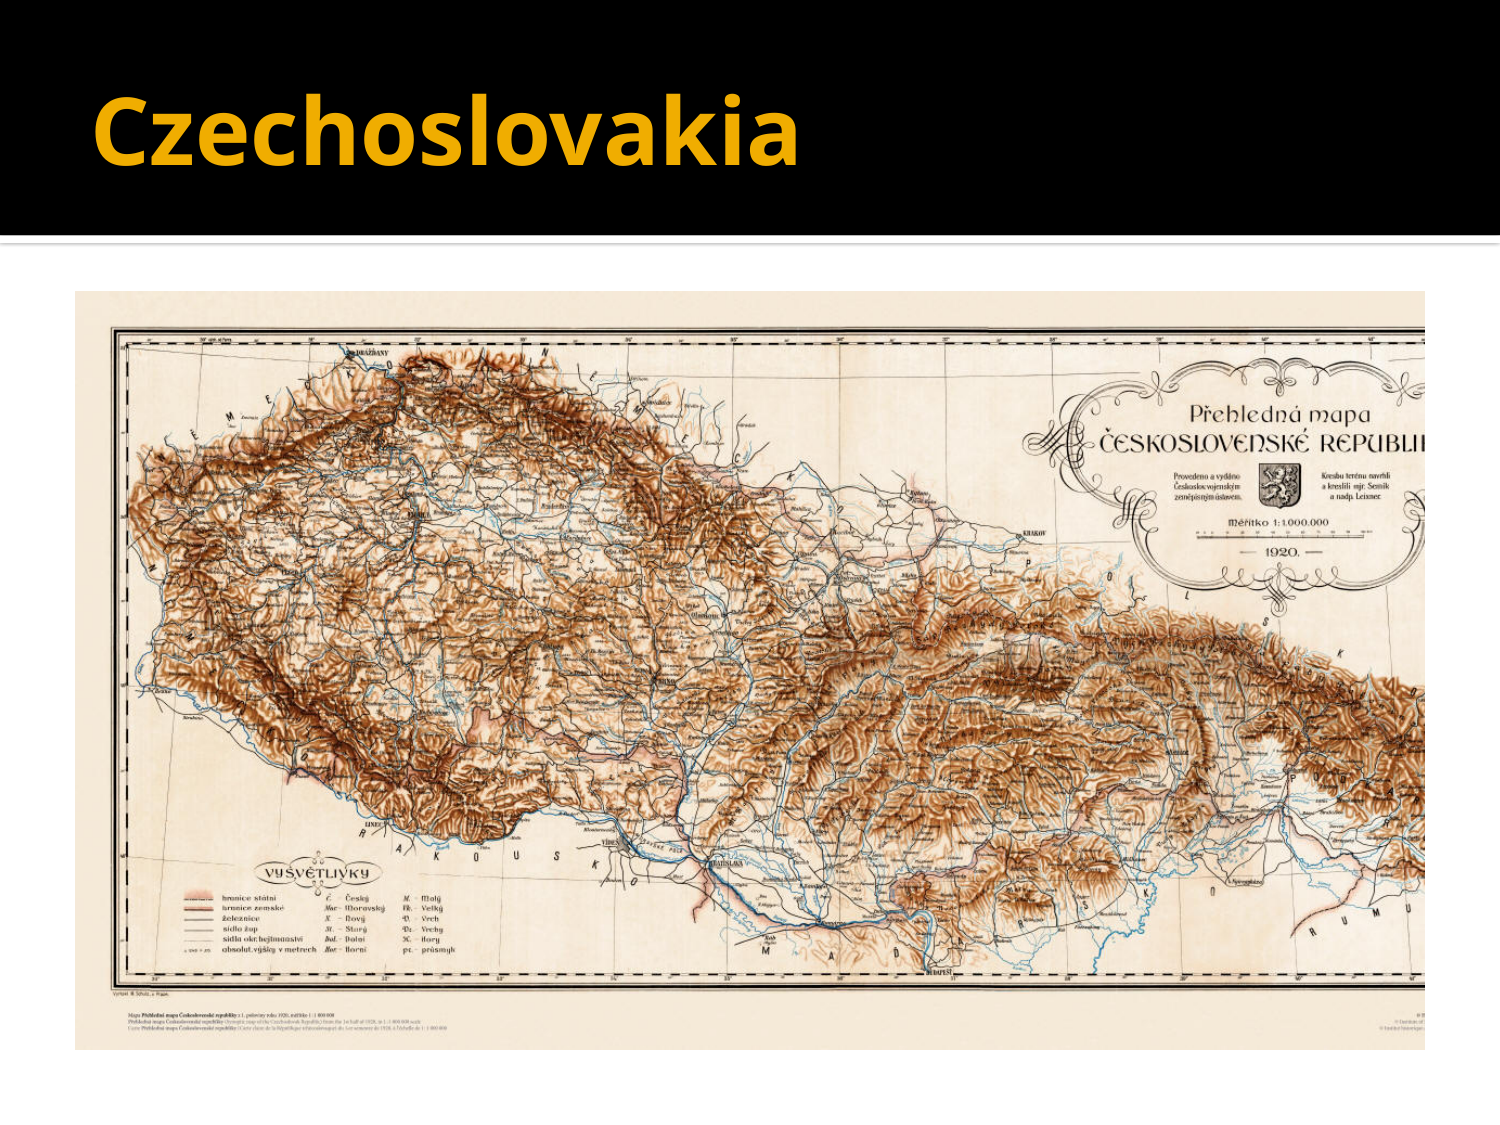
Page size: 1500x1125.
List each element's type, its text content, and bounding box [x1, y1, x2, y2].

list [74, 291, 1425, 1050]
title Czechoslovakia [75, 25, 1425, 231]
